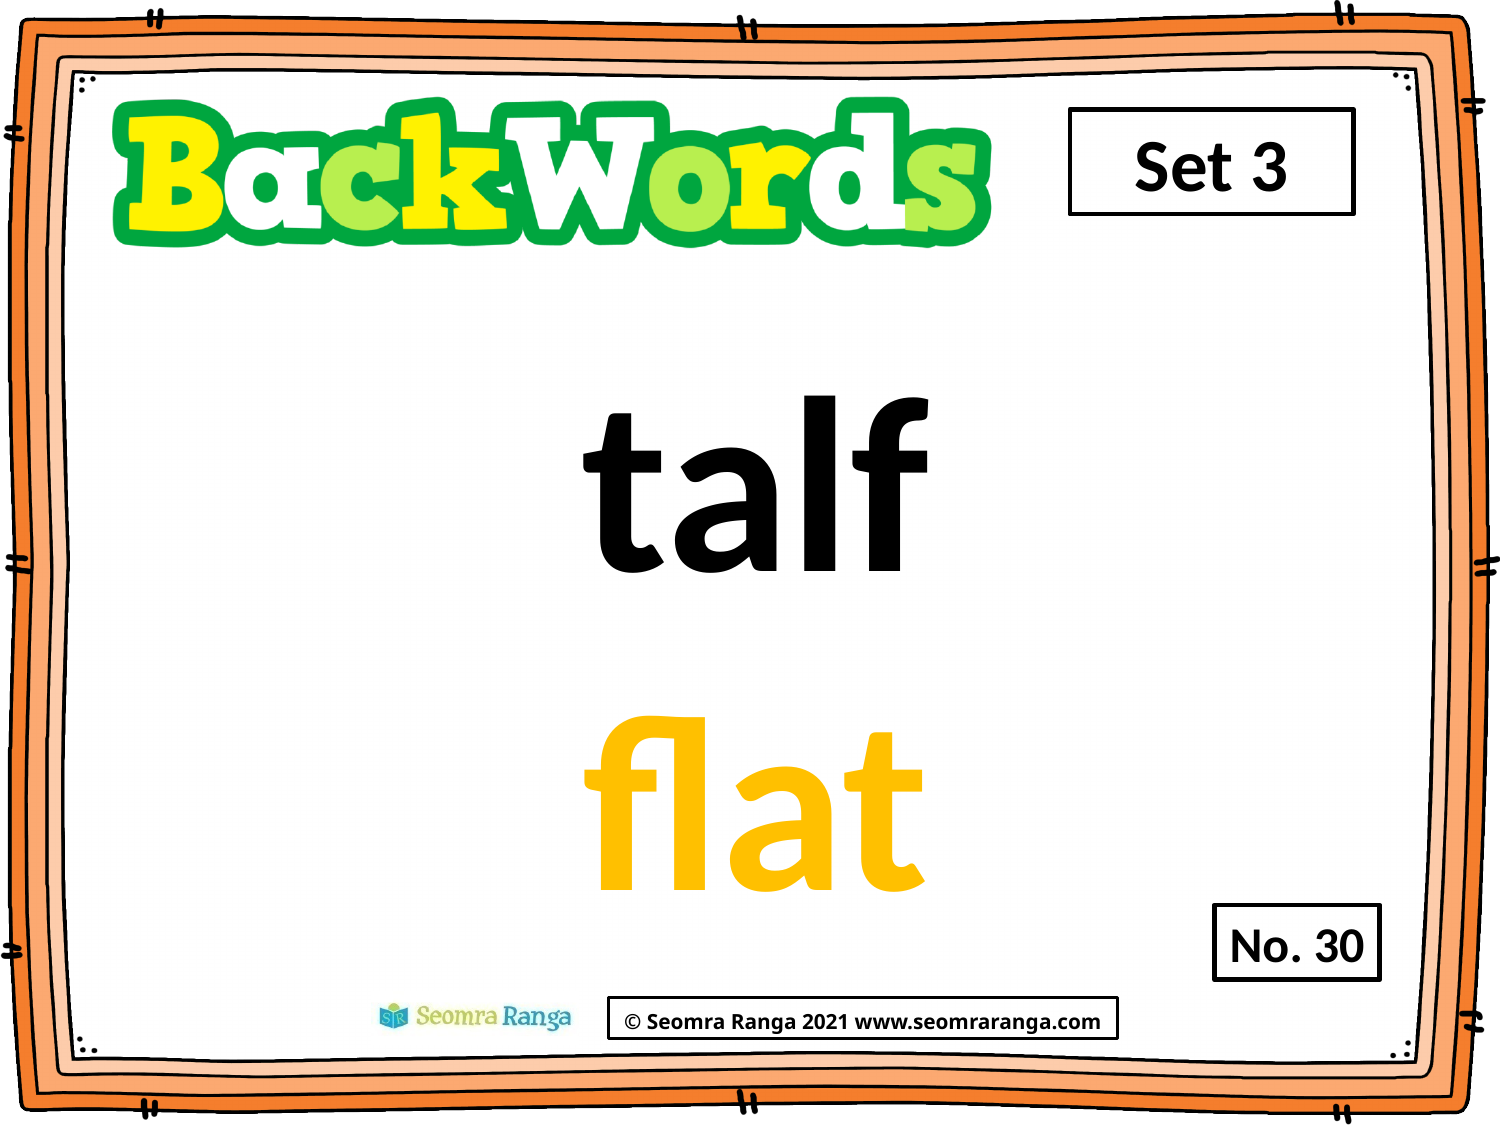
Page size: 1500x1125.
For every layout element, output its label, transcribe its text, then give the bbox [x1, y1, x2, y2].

picture [0, 0, 1500, 1125]
text_box No. 30 [1214, 905, 1380, 980]
text_box talf [501, 314, 1010, 630]
text_box flat [501, 632, 1010, 948]
text_box © Seomra Ranga 2021 www.seomraranga.com [608, 997, 1118, 1039]
text_box Set 3 [1069, 109, 1354, 215]
